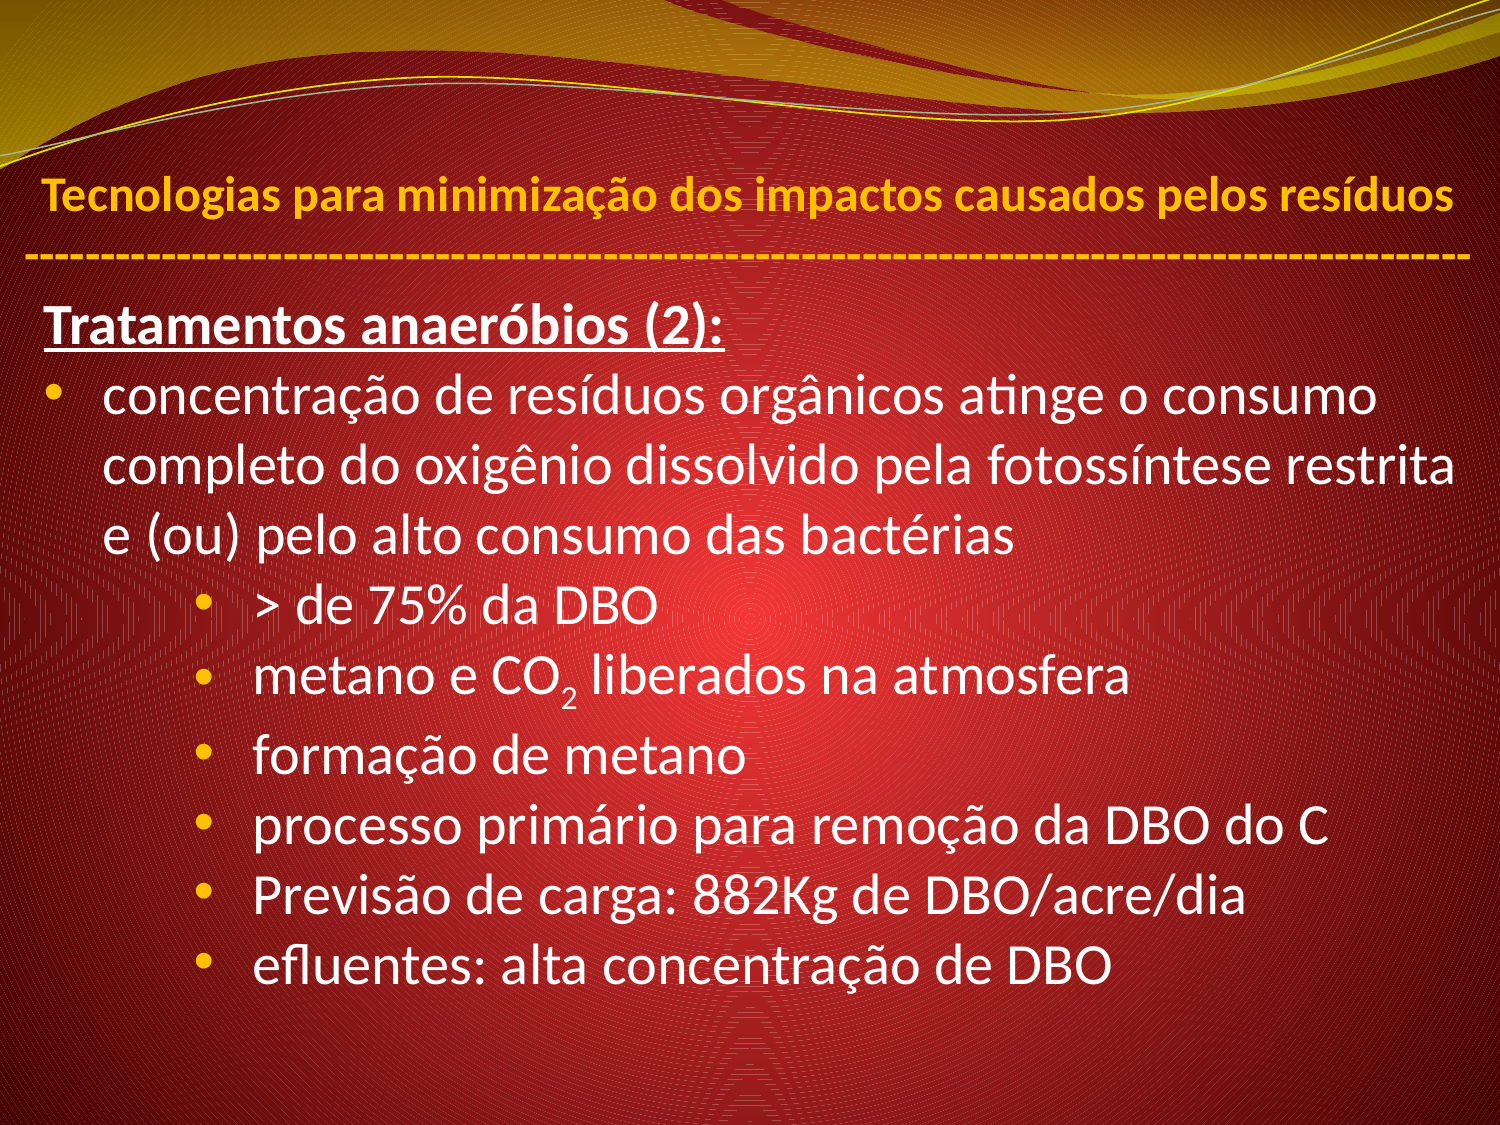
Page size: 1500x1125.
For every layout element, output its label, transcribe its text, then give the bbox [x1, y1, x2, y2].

text_box Tratamentos anaeróbios (2): concentração de resíduos orgânicos atinge o consumo completo do oxigênio dissolvido pela fotossíntese restrita e (ou) pelo alto consumo das bactérias > de 75% da DBO metano e CO2 liberados na atmosfera formação de metano processo primário para remoção da DBO do C Previsão de carga: 882Kg de DBO/acre/dia efluentes: alta concentração de DBO [14, 329, 1497, 1004]
text_box Tecnologias para minimização dos impactos causados pelos resíduos ----------------------------------------------------------------------------------------------- [0, 113, 1500, 329]
